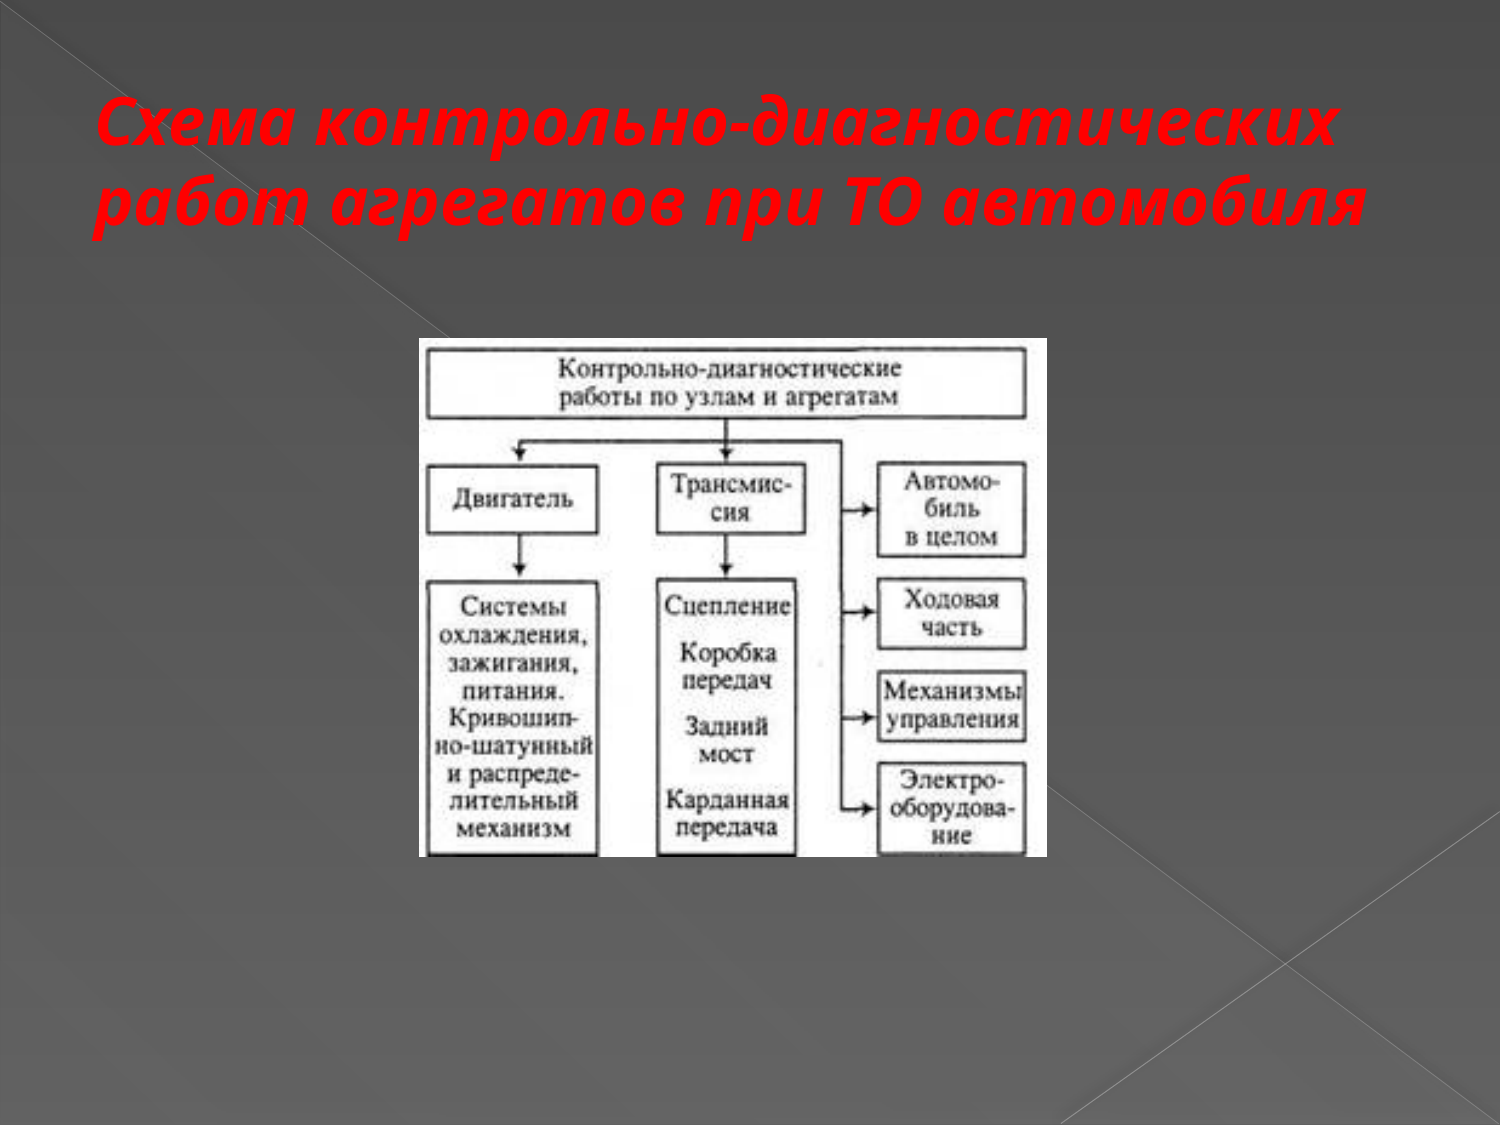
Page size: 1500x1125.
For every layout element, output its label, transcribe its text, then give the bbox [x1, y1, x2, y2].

title Схема контрольно-диагностических работ агрегатов при ТО автомобиля [0, 43, 1500, 274]
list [418, 337, 1048, 857]
